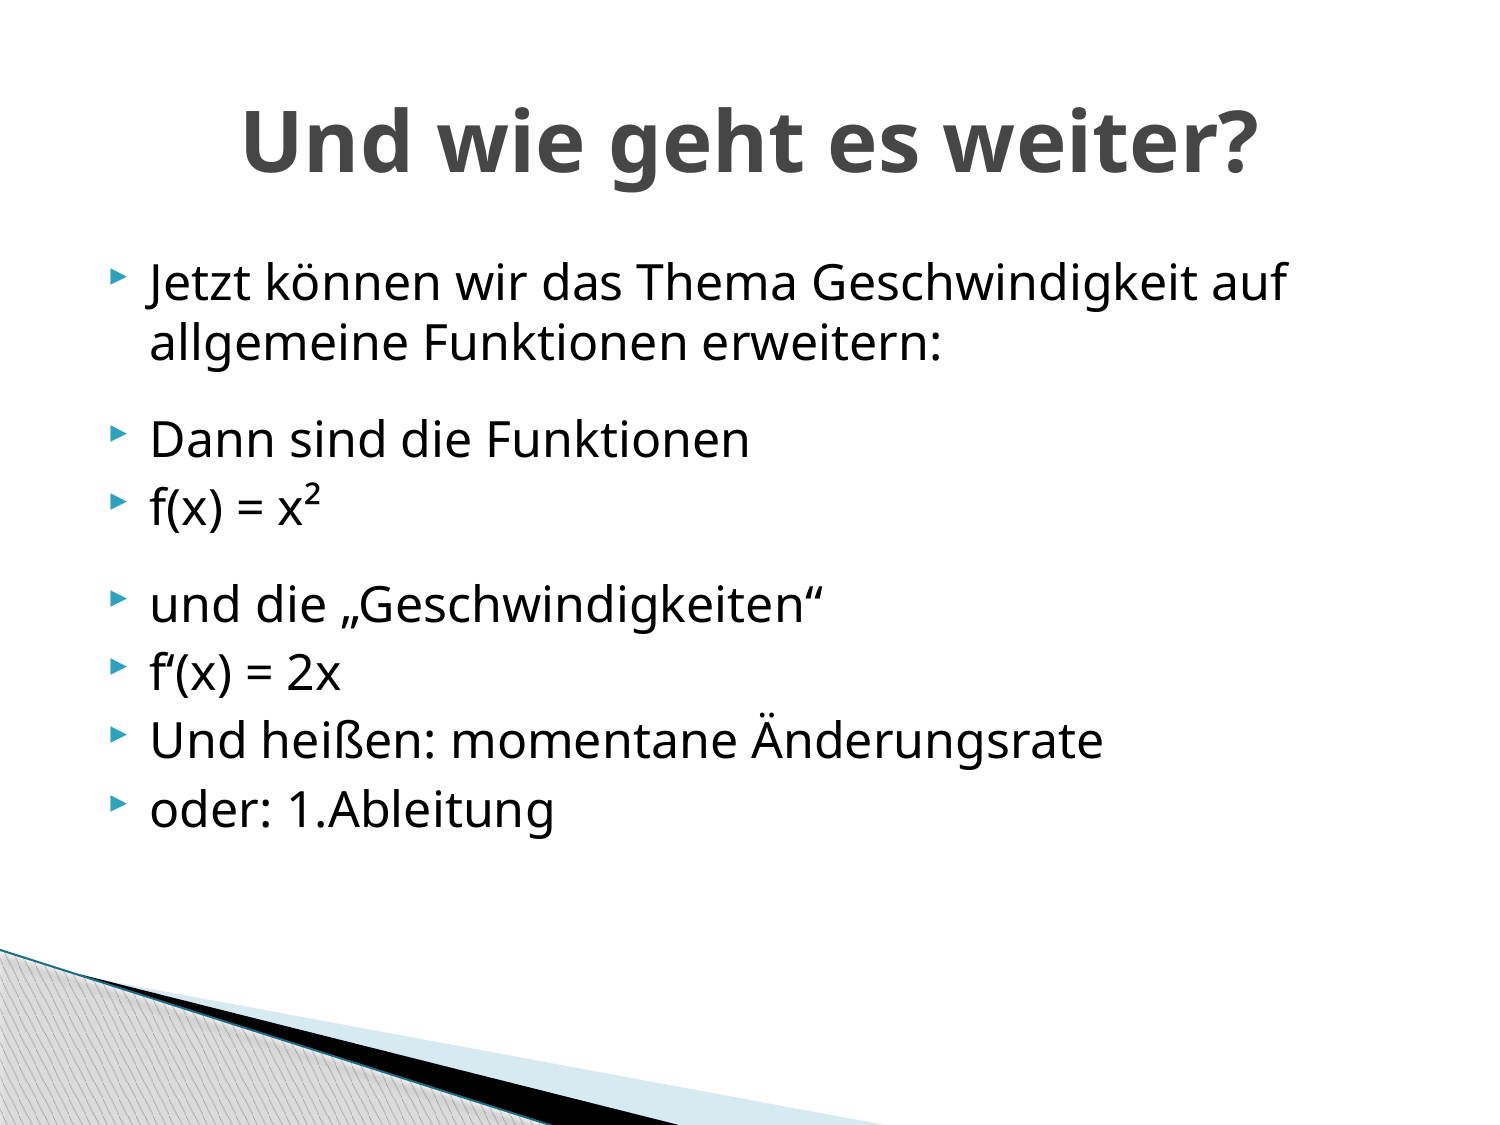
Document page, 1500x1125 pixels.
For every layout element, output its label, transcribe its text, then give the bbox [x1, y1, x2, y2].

title Und wie geht es weiter? [75, 45, 1425, 233]
list Jetzt können wir das Thema Geschwindigkeit auf allgemeine Funktionen erweitern: Dann sind die Funktionen f(x) = x² und die „Geschwindigkeiten“ f‘(x) = 2x Und heißen: momentane Änderungsrate oder: 1.Ableitung [75, 243, 1425, 986]
